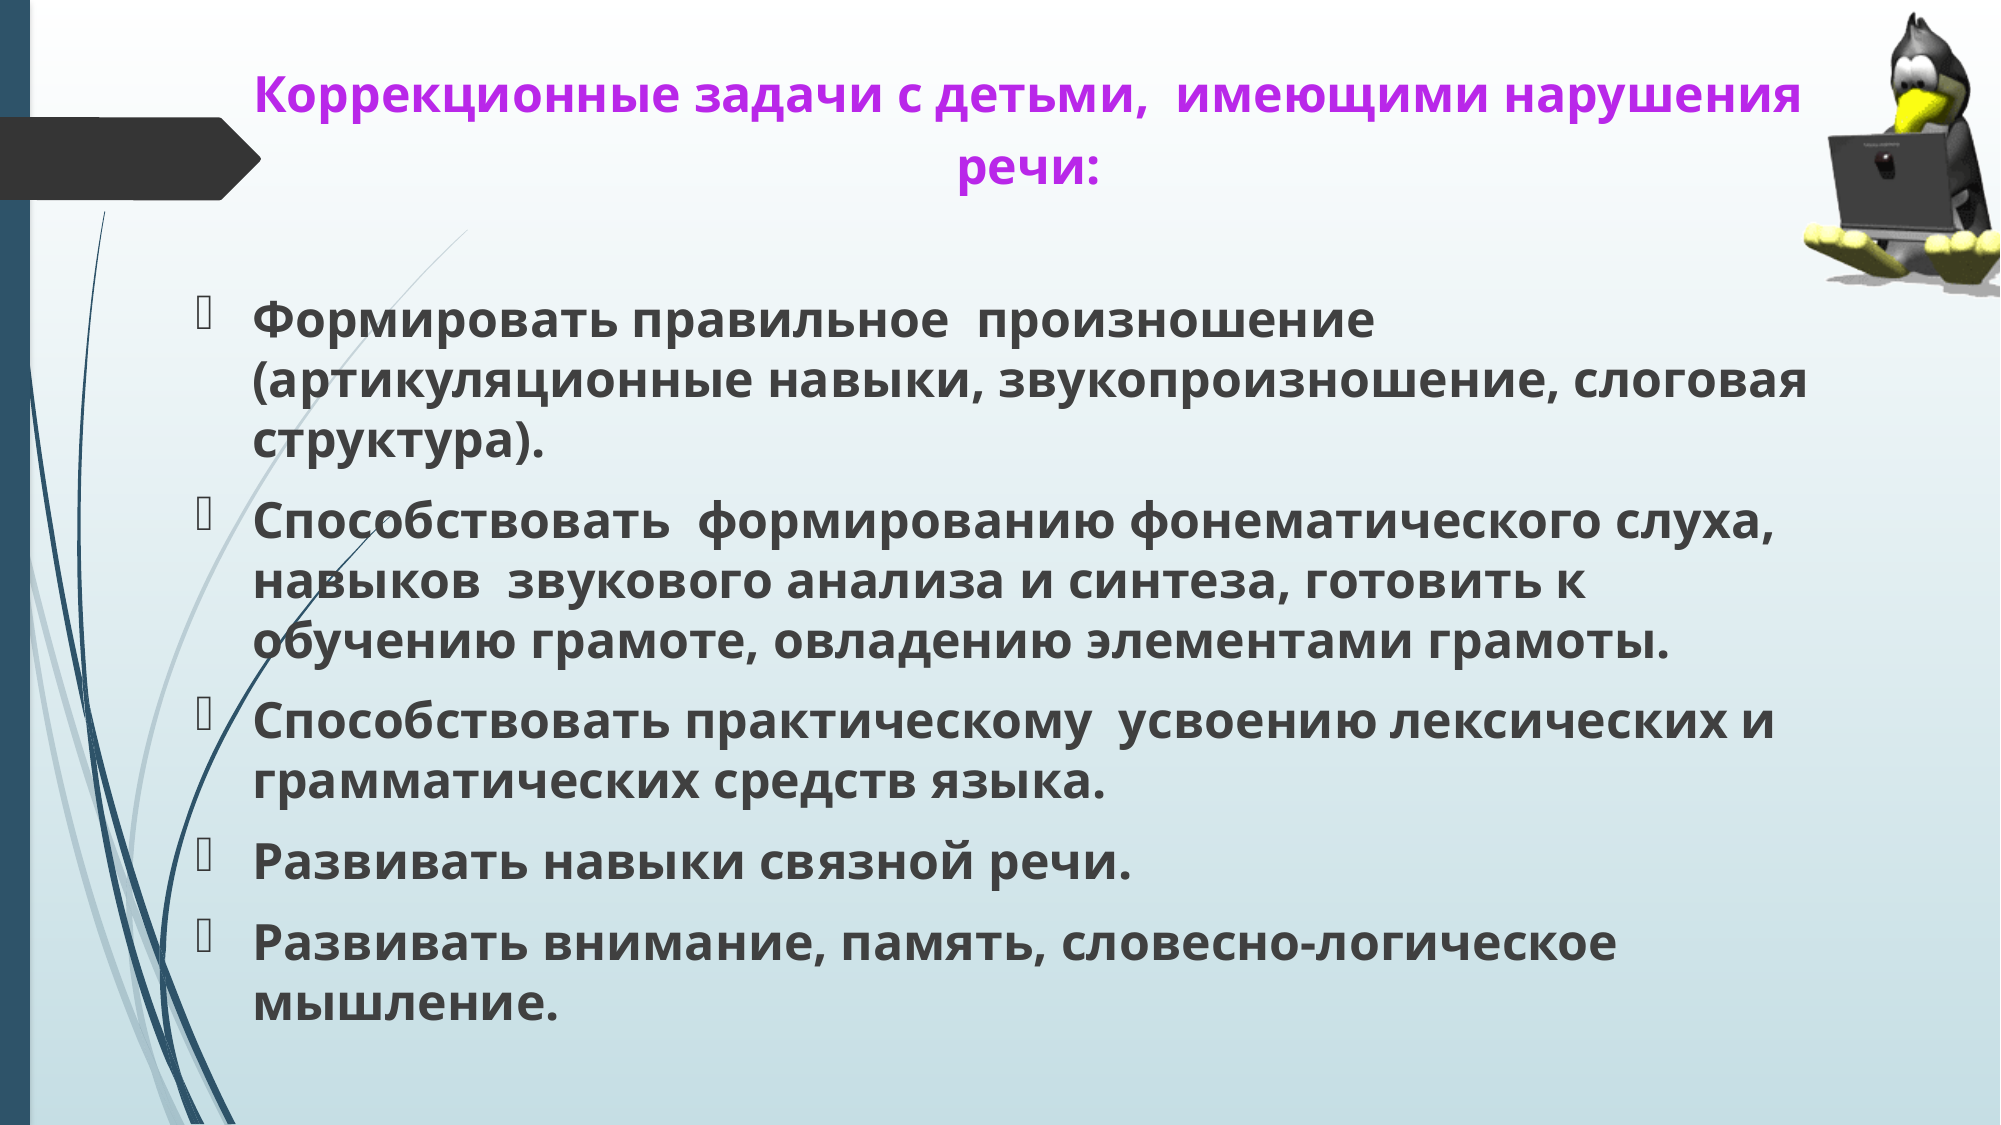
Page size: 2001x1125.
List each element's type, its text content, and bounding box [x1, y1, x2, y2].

list Коррекционные задачи с детьми, имеющими нарушения речи: Формировать правильное произношение (артикуляционные навыки, звукопроизношение, слоговая структура). Способствовать формированию фонематического слуха, навыков звукового анализа и синтеза, готовить к обучению грамоте, овладению элементами грамоты. Способствовать практическому усвоению лексических и грамматических средств языка. Развивать навыки связной речи. Развивать внимание, память, словесно-логическое мышление. [180, 0, 1877, 936]
picture [1765, 0, 2000, 313]
